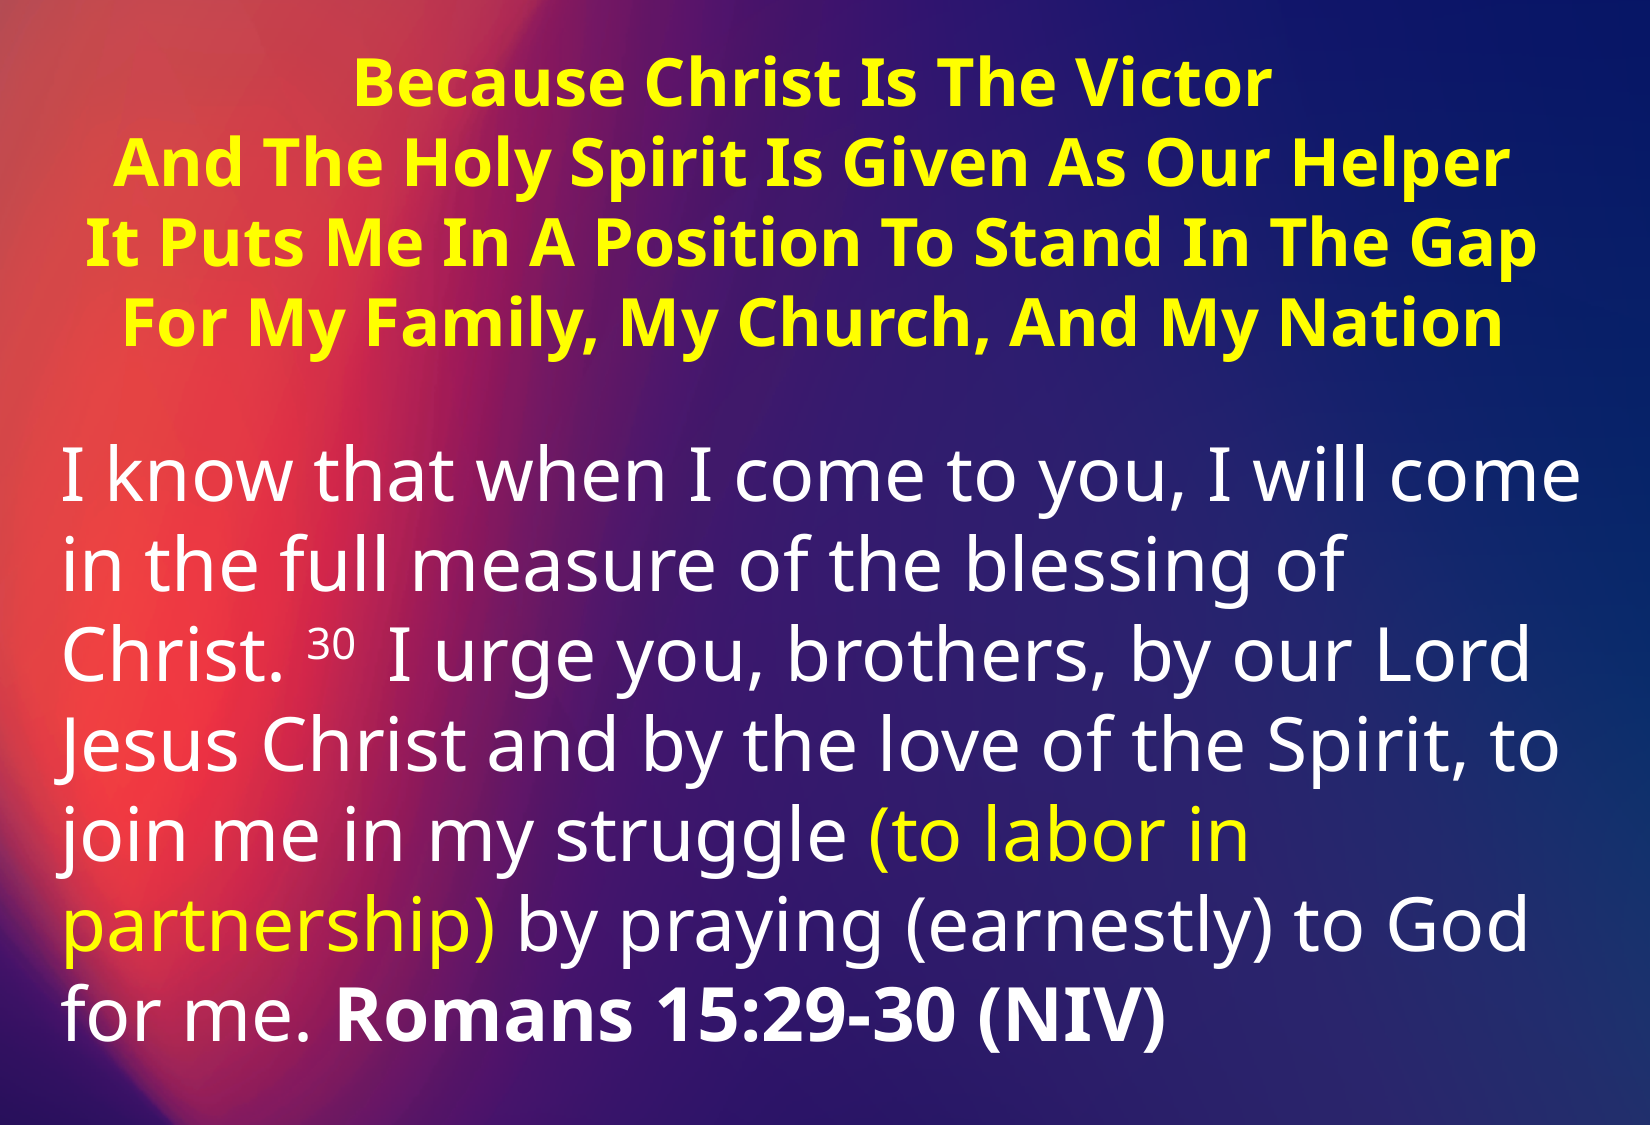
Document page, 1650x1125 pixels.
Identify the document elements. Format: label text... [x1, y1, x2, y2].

text_box Because Christ Is The Victor And The Holy Spirit Is Given As Our Helper It Puts Me In A Position To Stand In The Gap For My Family, My Church, And My Nation [0, 32, 1639, 367]
picture [0, 0, 1650, 1125]
text_box I know that when I come to you, I will come in the full measure of the blessing of Christ. 30 I urge you, brothers, by our Lord Jesus Christ and by the love of the Spirit, to join me in my struggle (to labor in partnership) by praying (earnestly) to God for me. Romans 15:29-30 (NIV) [45, 419, 1600, 1065]
